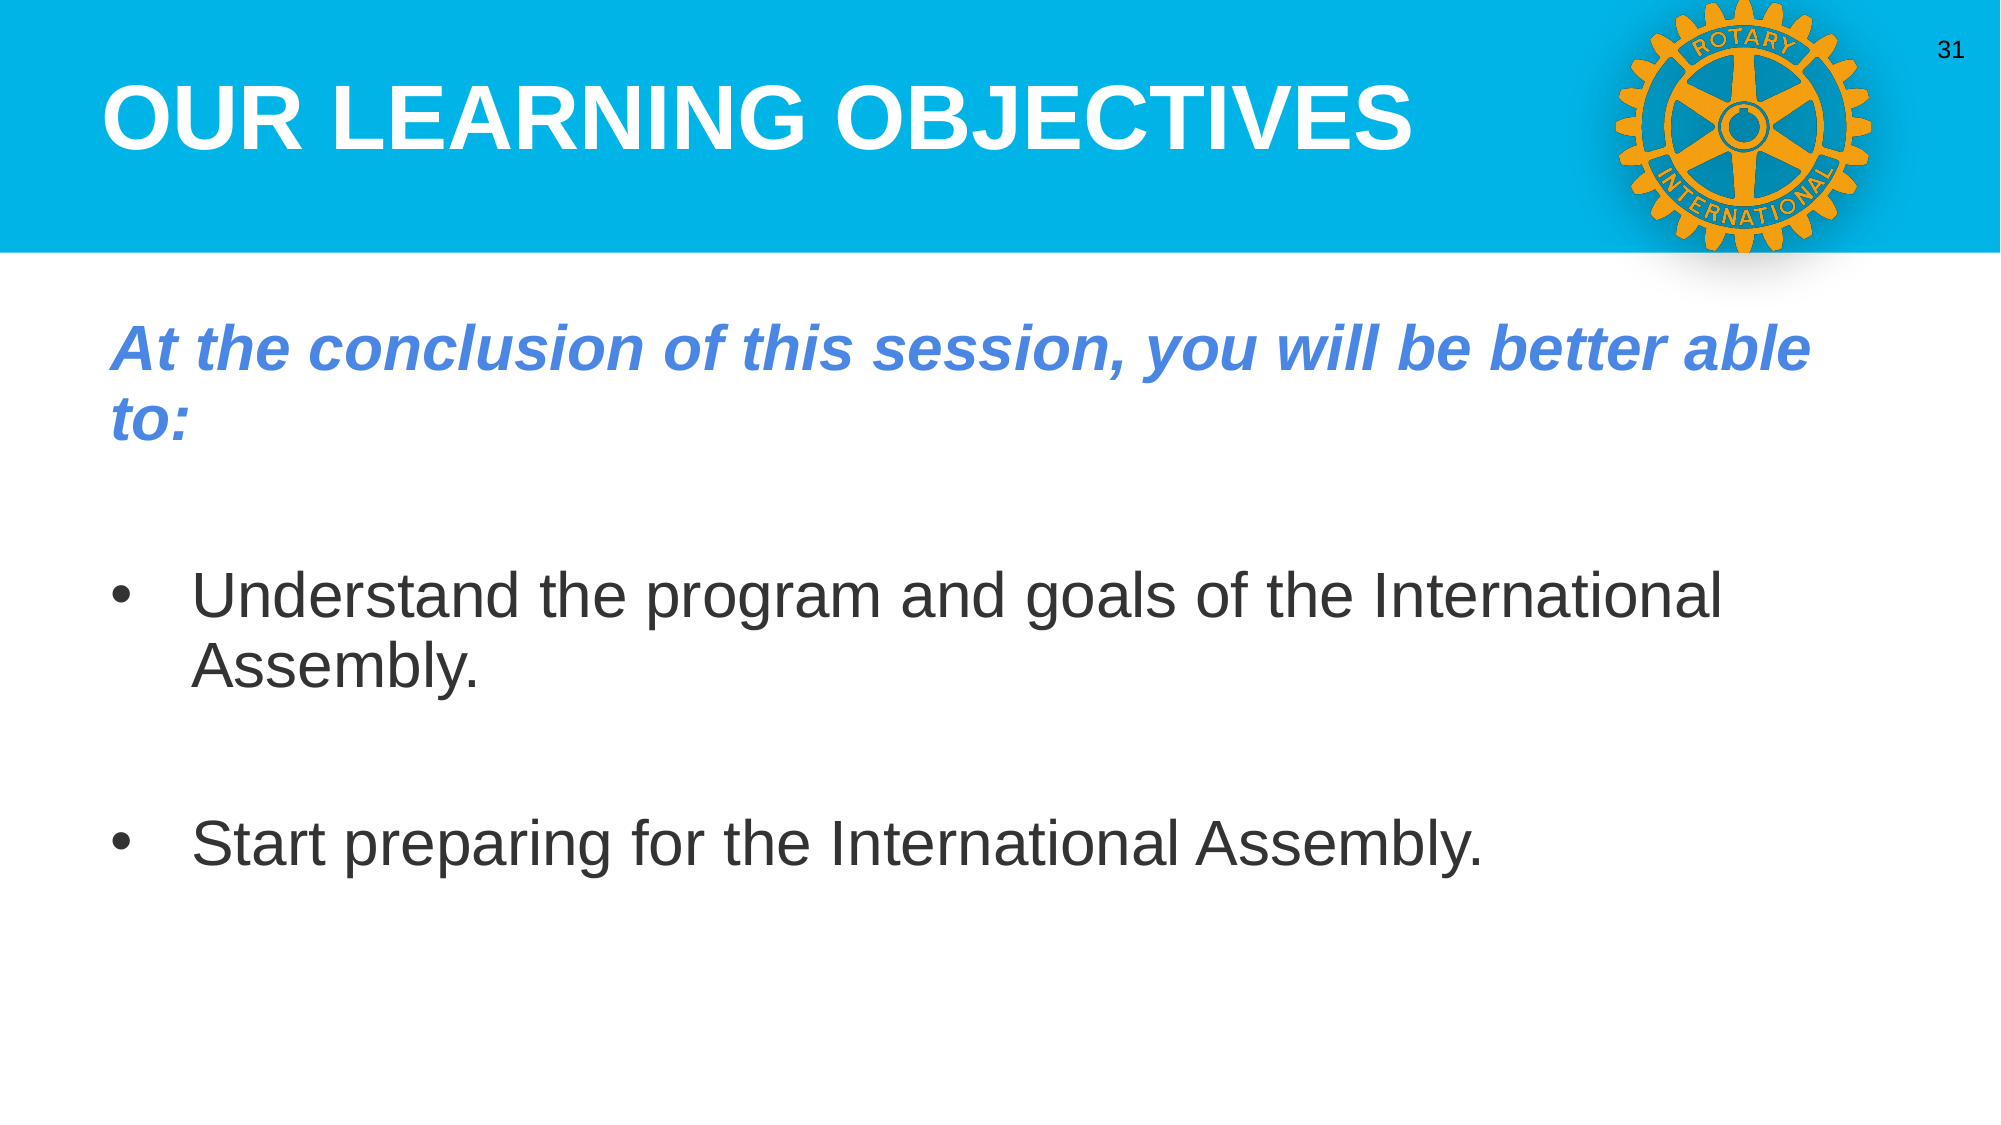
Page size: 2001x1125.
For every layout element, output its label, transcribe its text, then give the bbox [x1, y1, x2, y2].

text_box OUR LEARNING OBJECTIVES [86, 0, 1562, 255]
list At the conclusion of this session, you will be better able to: Understand the program and goals of the International Assembly. Start preparing for the International Assembly. [95, 308, 1888, 887]
picture [1615, 0, 1871, 254]
slide_number 31 [1911, 18, 1981, 79]
